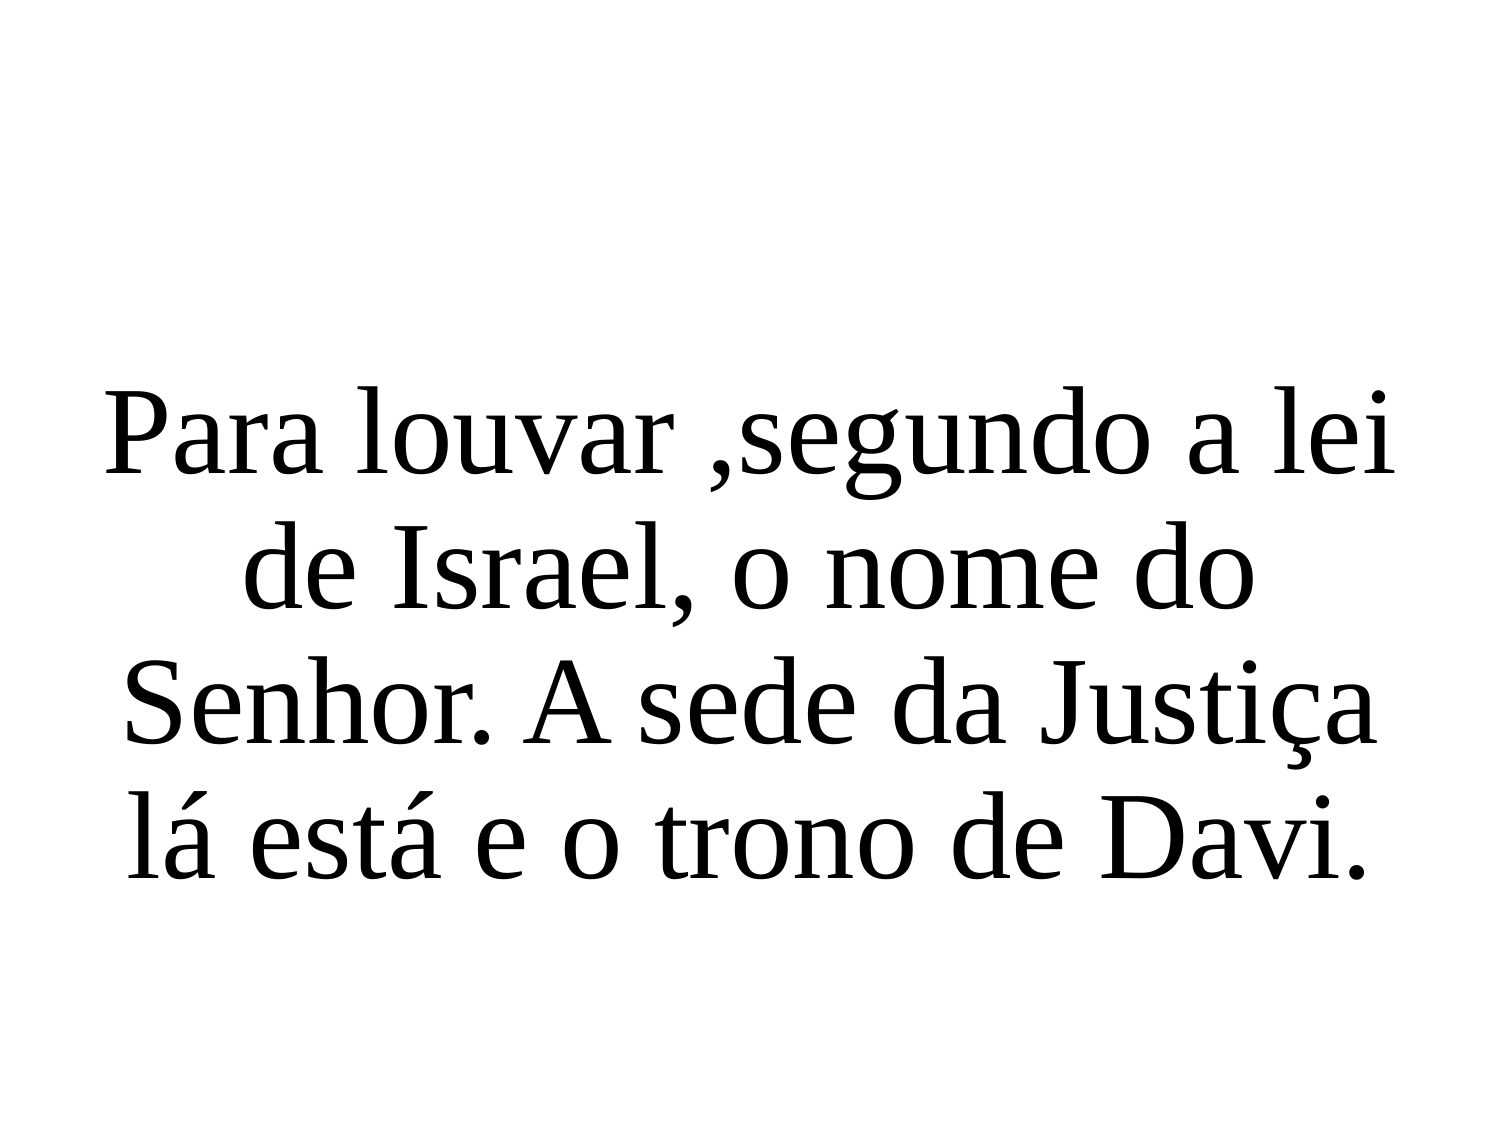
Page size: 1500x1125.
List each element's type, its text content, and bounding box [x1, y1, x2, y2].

list Para louvar ,segundo a lei de Israel, o nome do Senhor. A sede da Justiça lá está e o trono de Davi. [57, 63, 1443, 1075]
